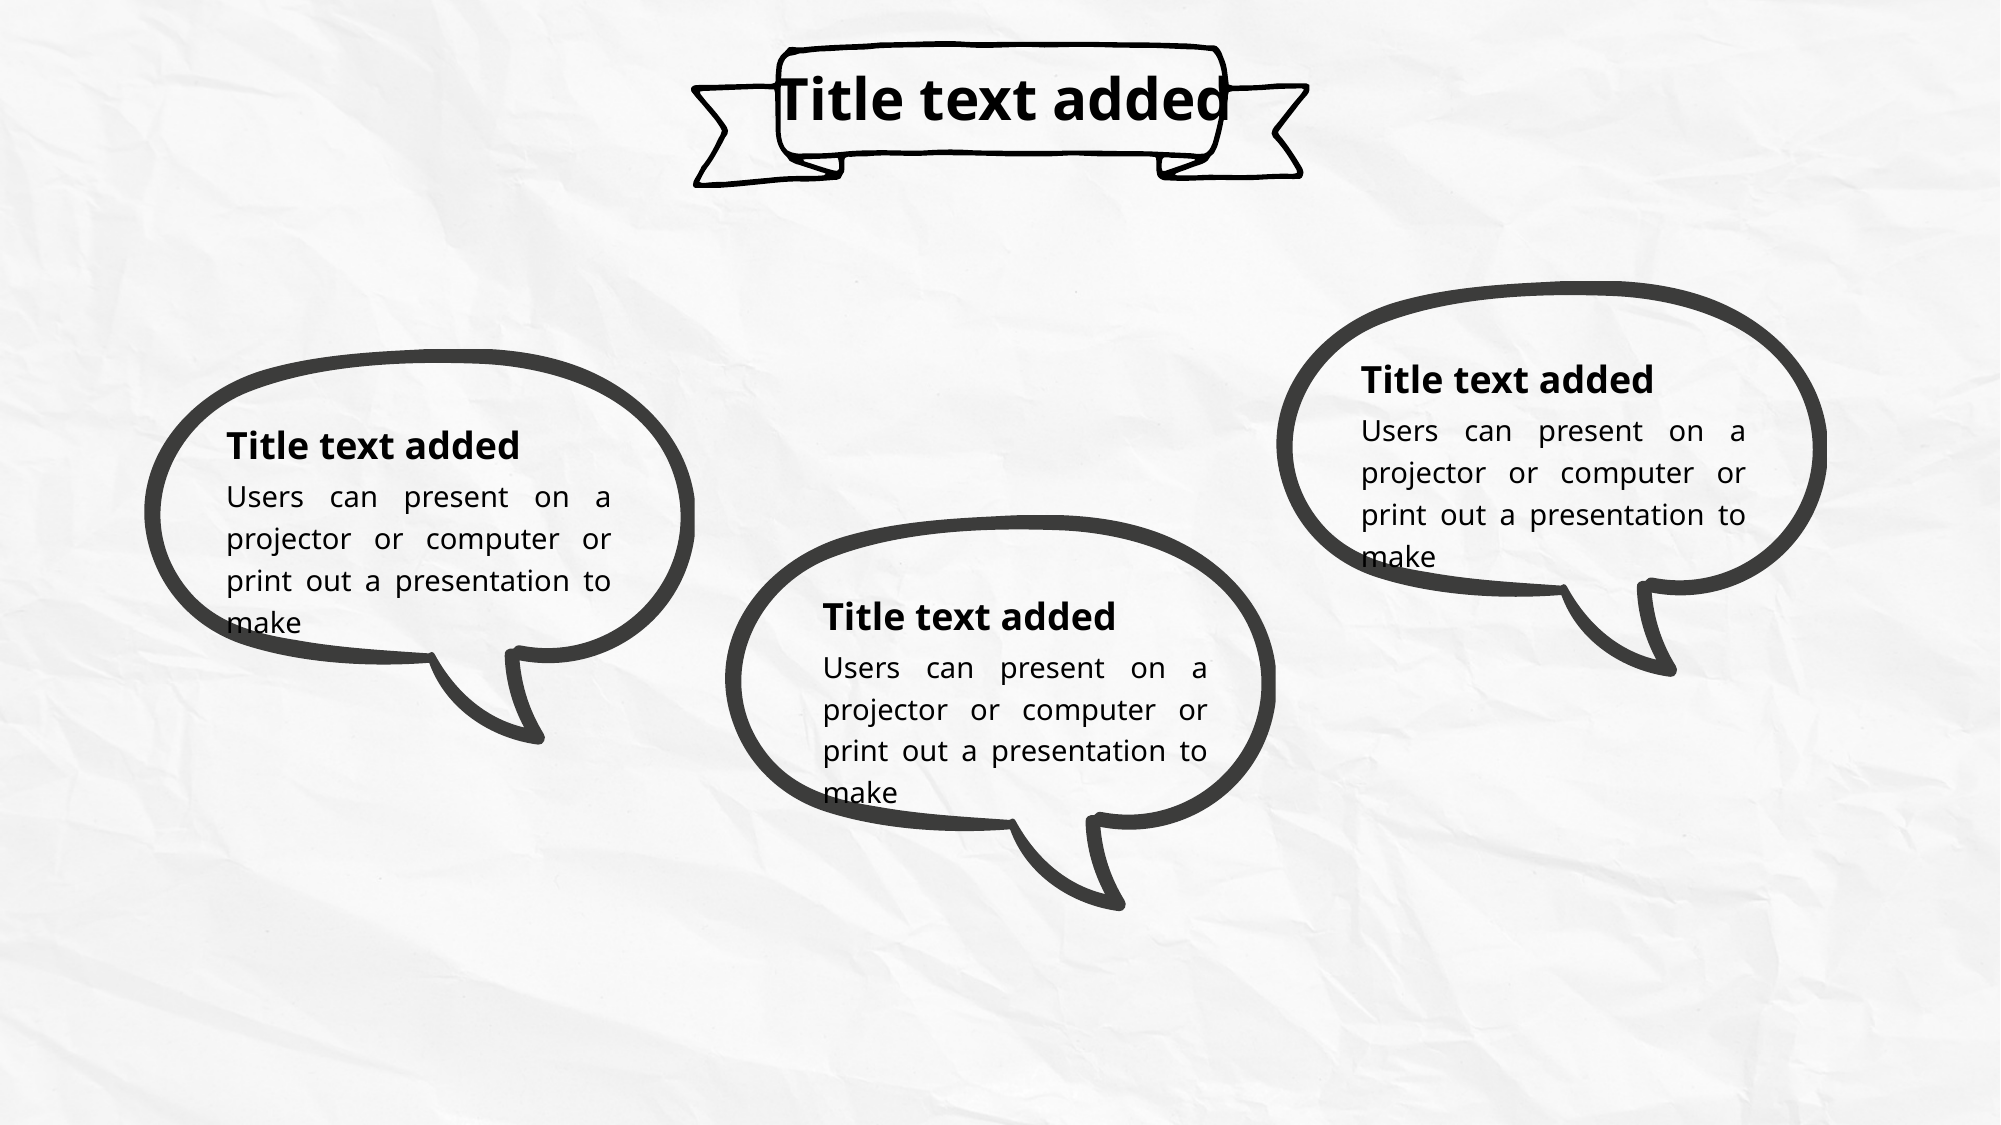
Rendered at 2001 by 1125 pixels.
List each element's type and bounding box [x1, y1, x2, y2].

text_box [690, 41, 1310, 189]
text_box [1275, 281, 1827, 677]
text_box [143, 349, 695, 745]
text_box [724, 515, 1276, 912]
